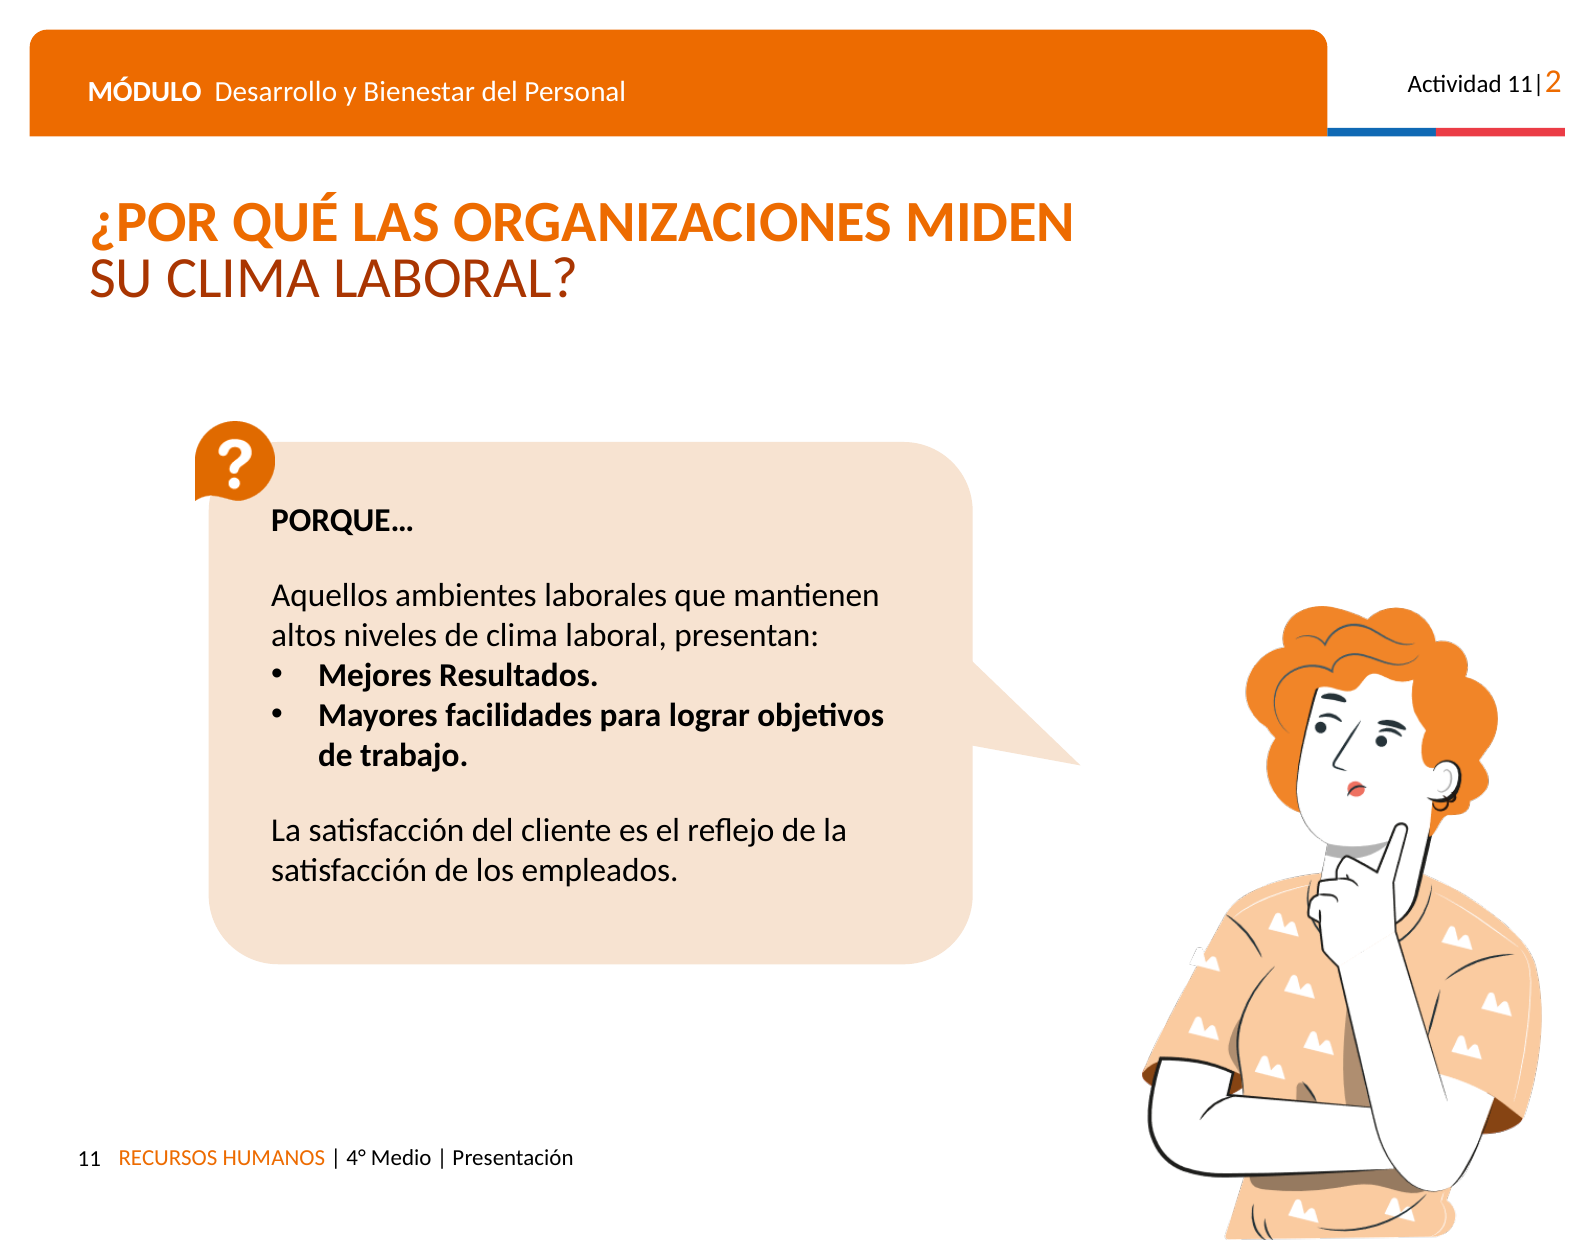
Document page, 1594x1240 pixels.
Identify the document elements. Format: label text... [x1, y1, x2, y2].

text_box ¿POR QUÉ LAS ORGANIZACIONES MIDEN SU CLIMA LABORAL? [74, 181, 1543, 324]
slide_number 11 [60, 1128, 117, 1240]
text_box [208, 441, 1104, 965]
picture [195, 421, 275, 502]
picture [1141, 606, 1543, 1240]
